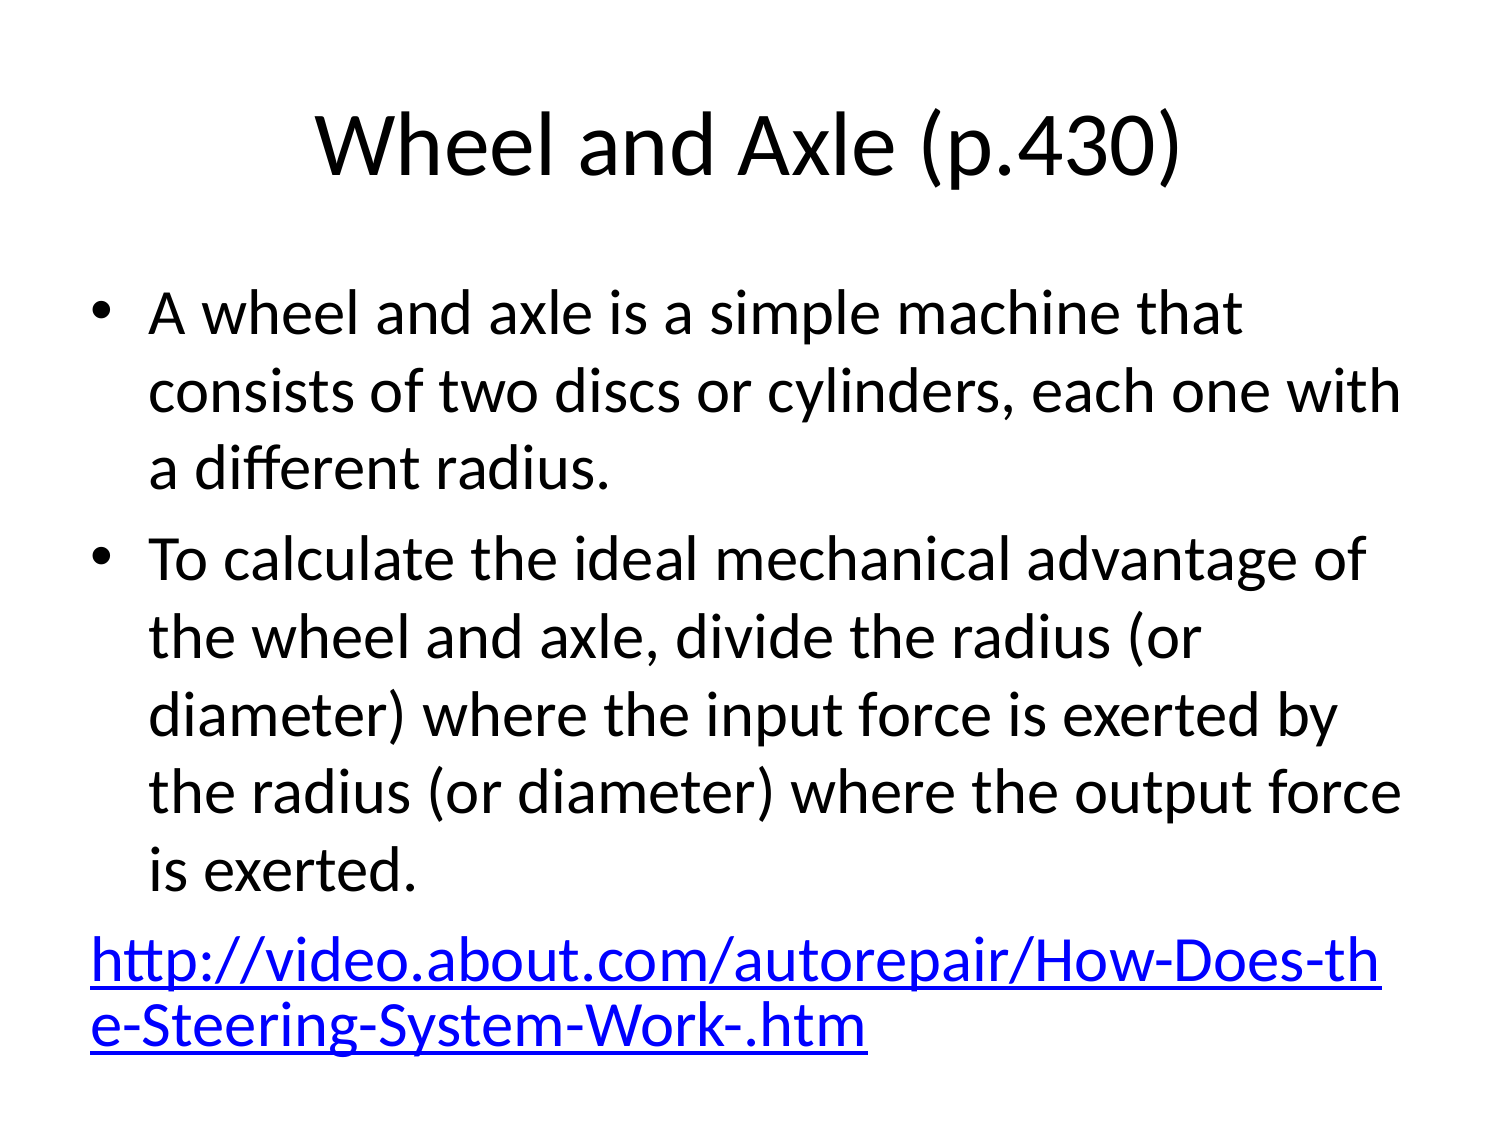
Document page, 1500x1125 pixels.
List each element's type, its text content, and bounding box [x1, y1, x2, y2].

list A wheel and axle is a simple machine that consists of two discs or cylinders, each one with a different radius. To calculate the ideal mechanical advantage of the wheel and axle, divide the radius (or diameter) where the input force is exerted by the radius (or diameter) where the output force is exerted. http://video.about.com/autorepair/How-Does-the-Steering-System-Work-.htm [75, 262, 1425, 1005]
title Wheel and Axle (p.430) [75, 45, 1425, 233]
